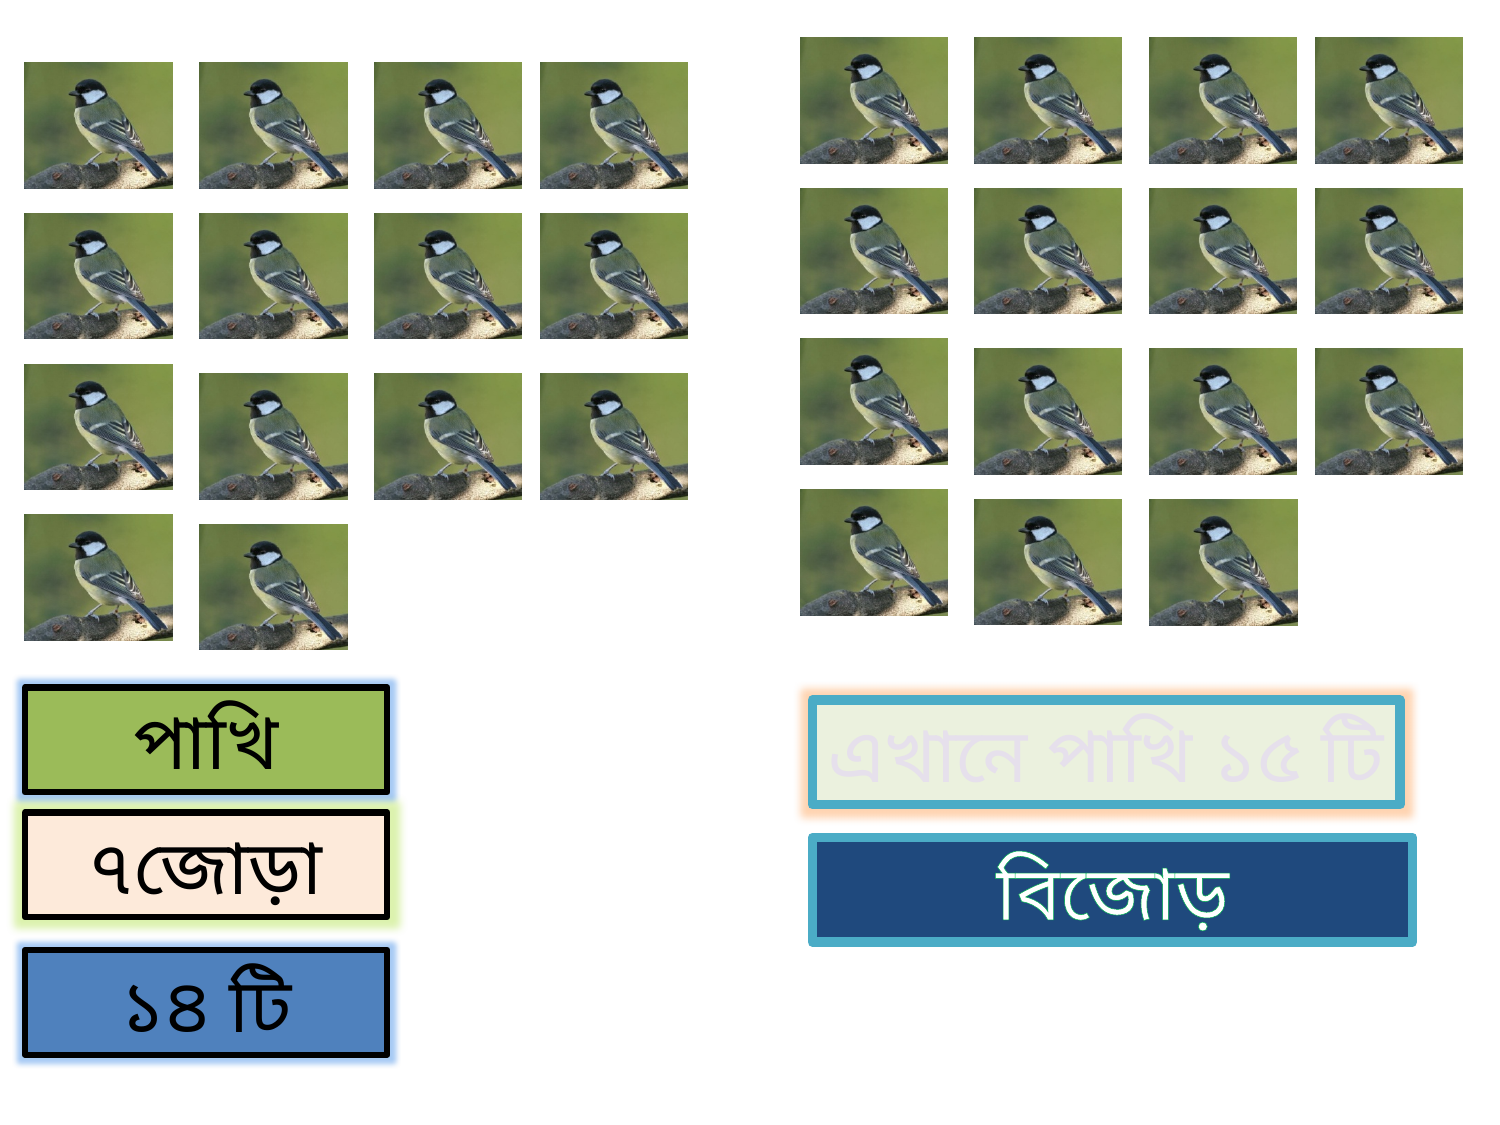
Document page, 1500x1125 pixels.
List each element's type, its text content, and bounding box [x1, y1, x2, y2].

text_box ১৪ টি [24, 949, 388, 1055]
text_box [799, 37, 1463, 626]
text_box ৭জোড়া [24, 812, 388, 918]
text_box পাখি [24, 687, 388, 793]
text_box এখানে পাখি ১৫ টি [812, 699, 1400, 805]
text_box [24, 62, 688, 651]
text_box বিজোড় [812, 837, 1413, 943]
